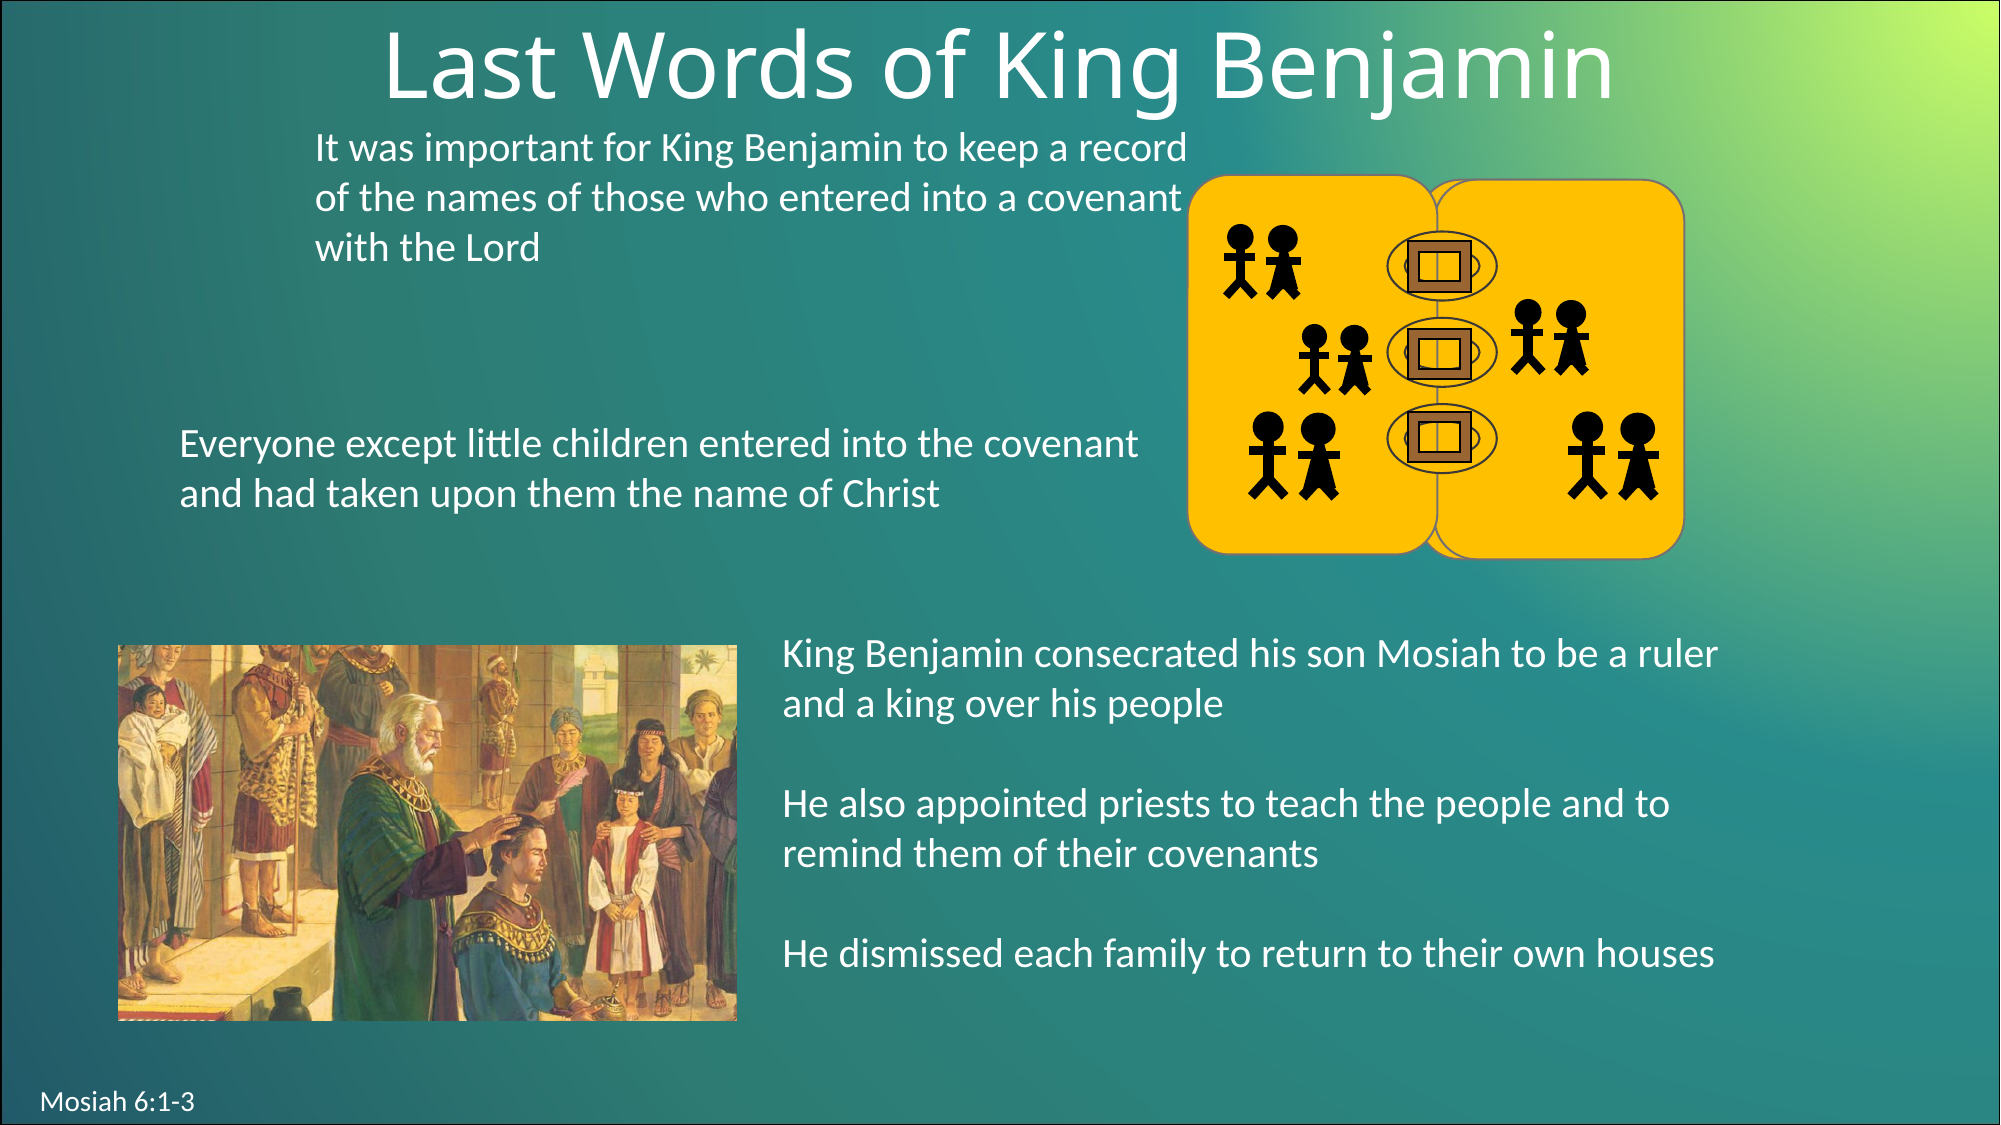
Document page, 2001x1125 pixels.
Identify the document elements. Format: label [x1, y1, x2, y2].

text_box [1569, 412, 1658, 500]
picture [0, 0, 2000, 1125]
text_box [1512, 299, 1589, 375]
text_box [1249, 412, 1339, 500]
text_box [1224, 224, 1300, 300]
text_box [1187, 174, 1685, 560]
text_box [1299, 324, 1371, 395]
